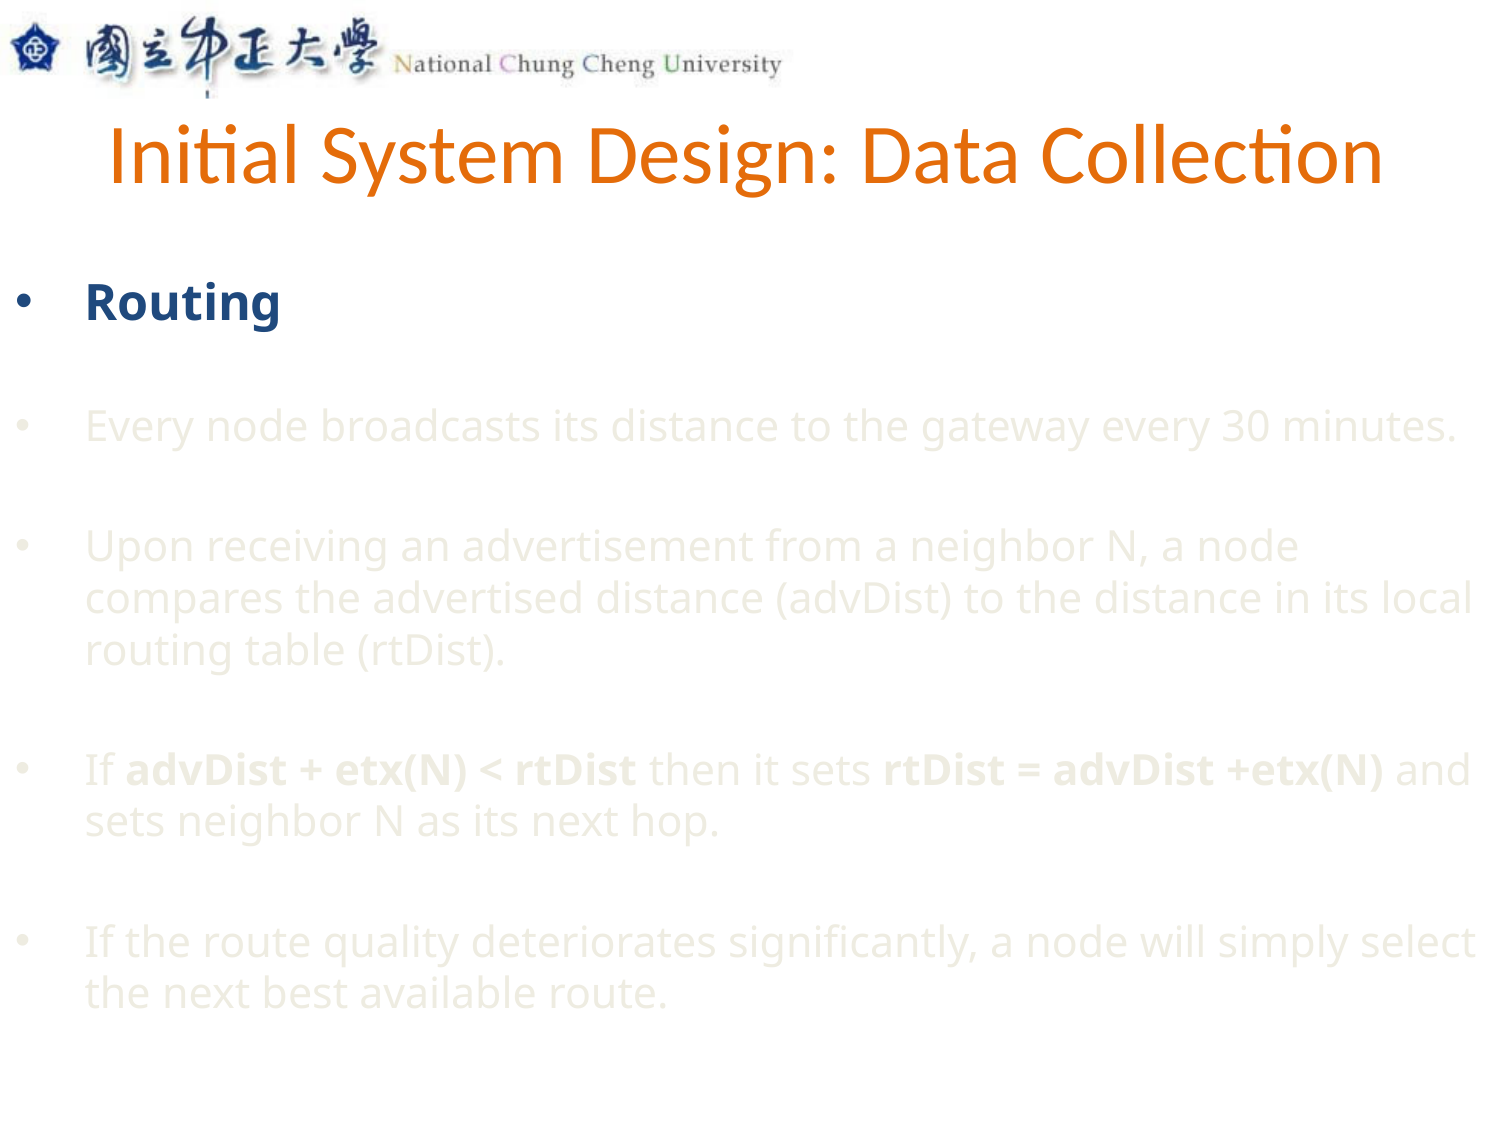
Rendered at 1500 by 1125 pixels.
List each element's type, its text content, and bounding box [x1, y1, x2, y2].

picture [0, 0, 1500, 110]
list Routing Every node broadcasts its distance to the gateway every 30 minutes. Upon receiving an advertisement from a neighbor N, a node compares the advertised distance (advDist) to the distance in its local routing table (rtDist). If advDist + etx(N) < rtDist then it sets rtDist = advDist +etx(N) and sets neighbor N as its next hop. If the route quality deteriorates significantly, a node will simply select the next best available route. [0, 262, 1500, 1067]
text_box Initial System Design: Data Collection [72, 119, 1423, 253]
